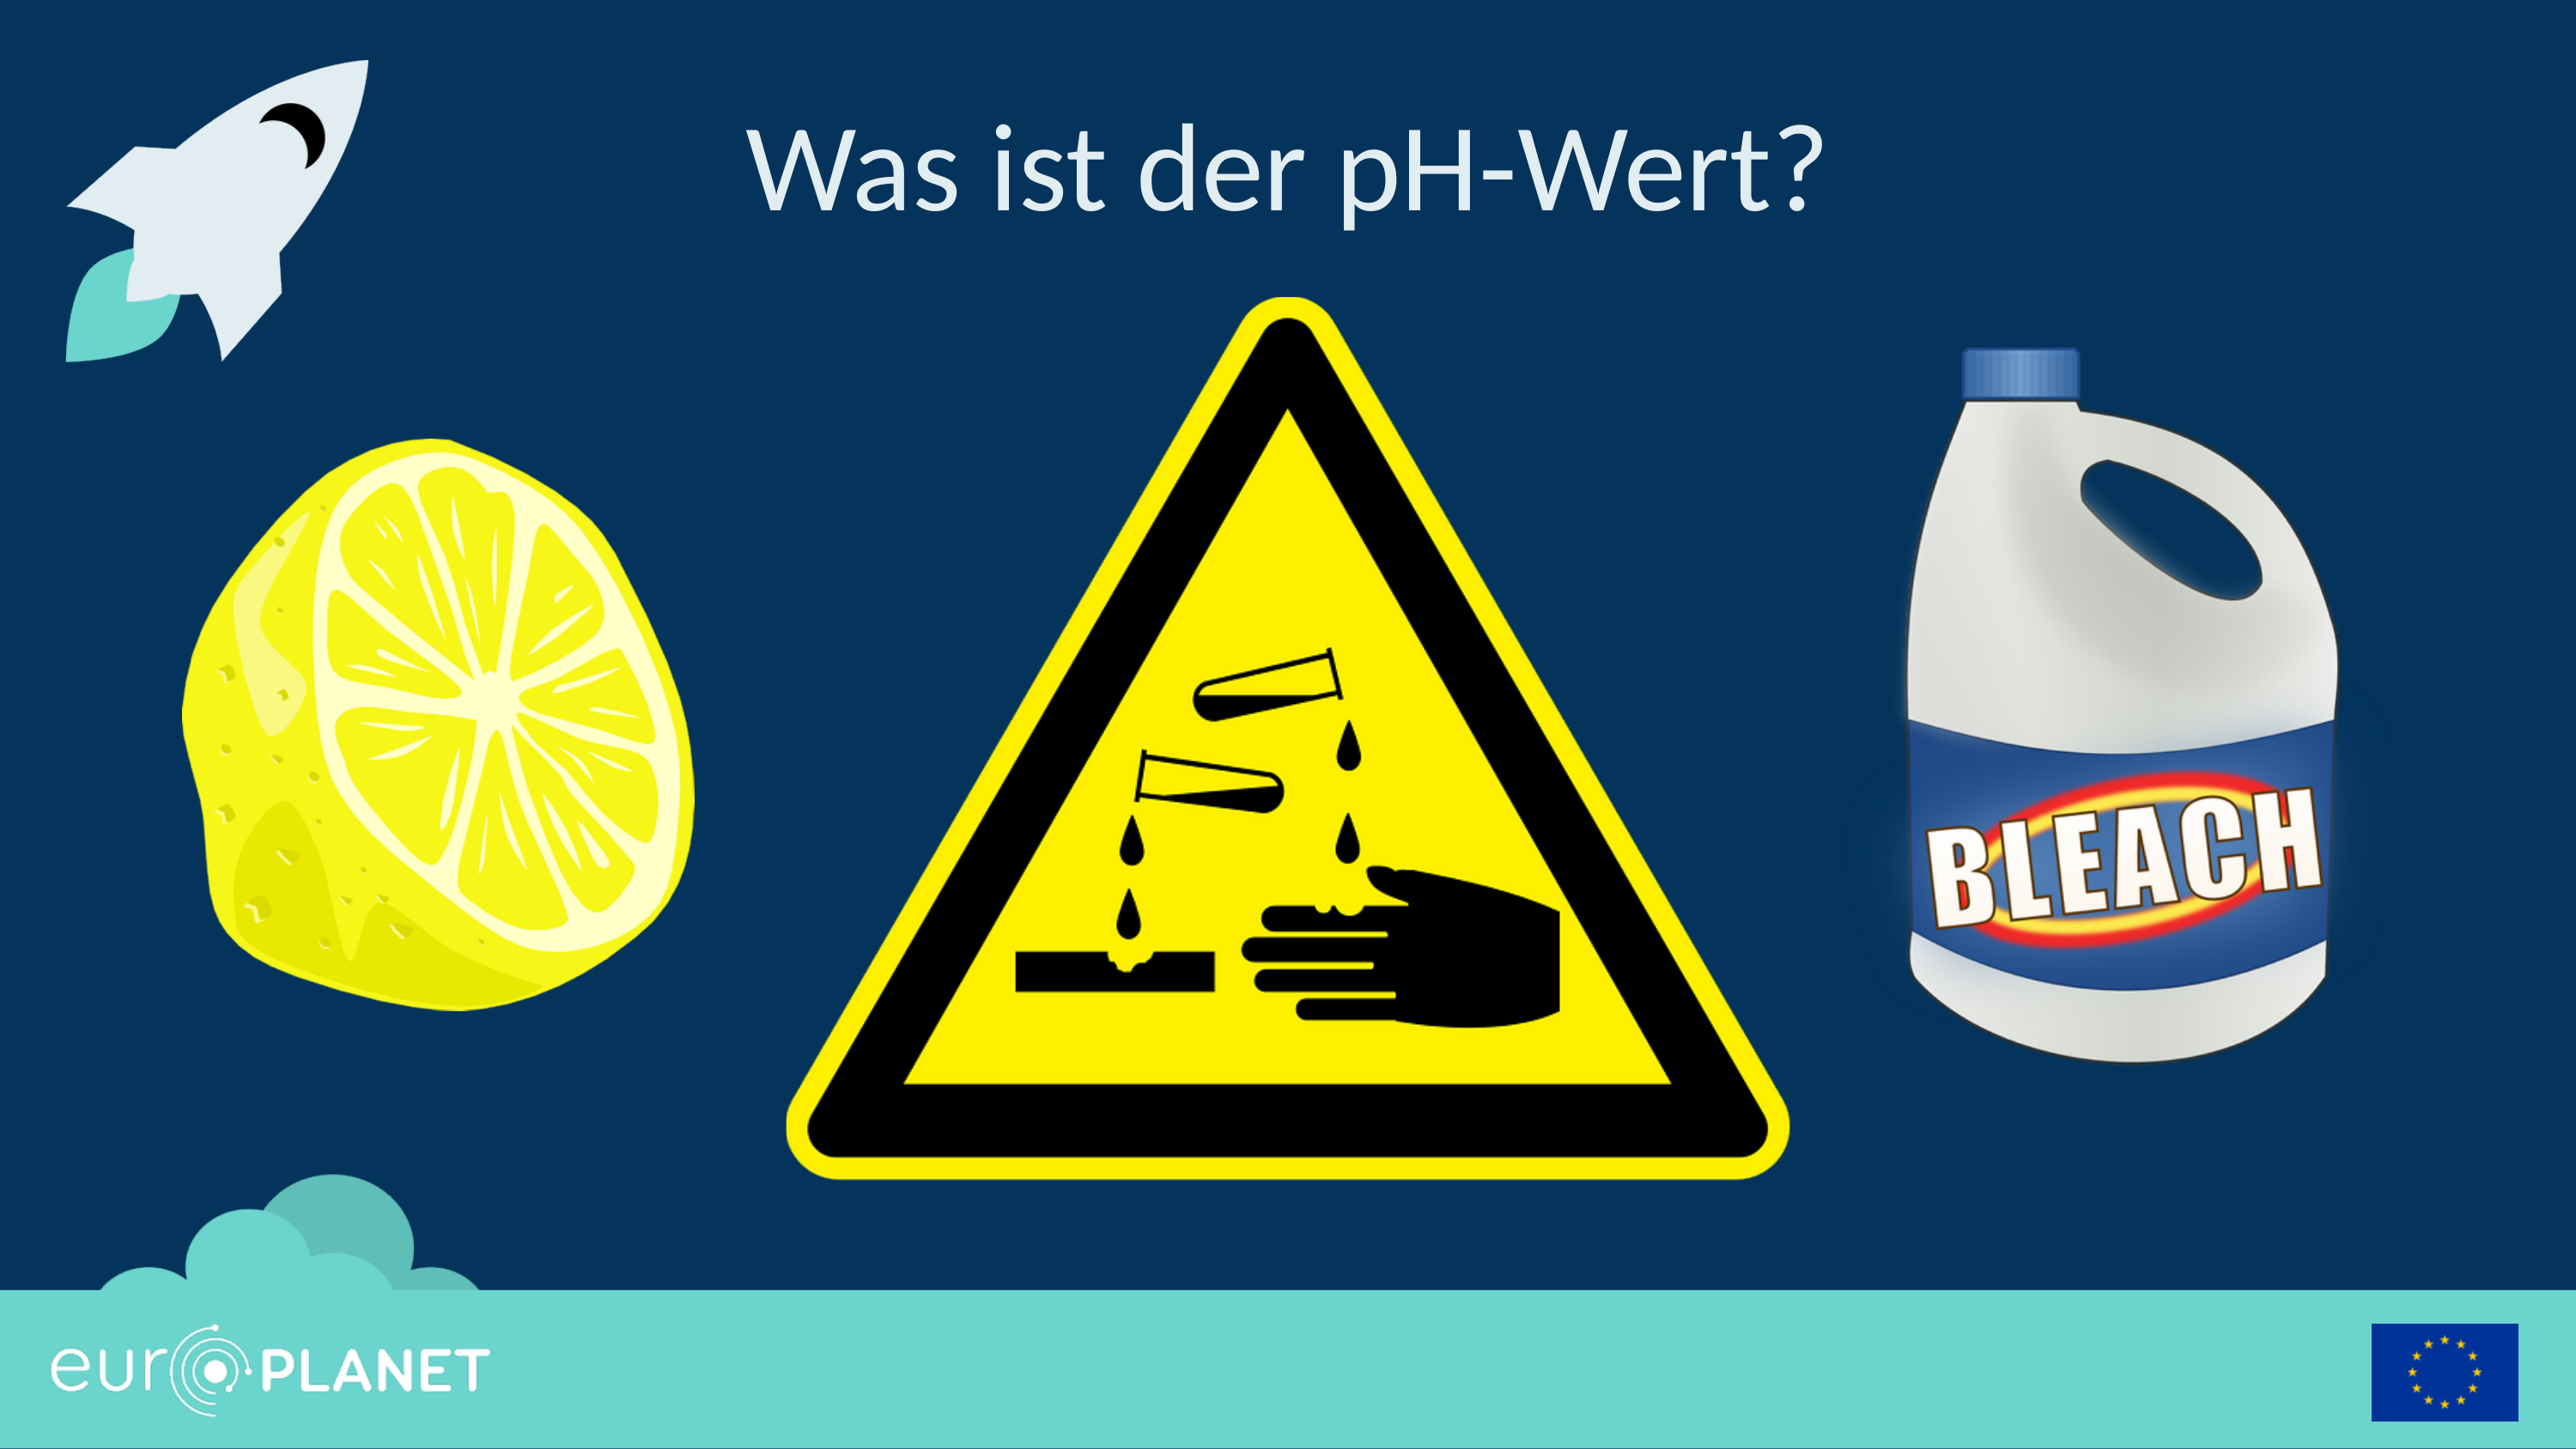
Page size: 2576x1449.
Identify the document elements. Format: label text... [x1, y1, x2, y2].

picture [57, 59, 368, 371]
title Was ist der pH-Wert? [708, 155, 1868, 317]
picture [182, 439, 695, 1012]
picture [2372, 1323, 2519, 1422]
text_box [0, 1173, 2576, 1449]
picture [786, 296, 1790, 1248]
picture [27, 1303, 515, 1449]
picture [1837, 348, 2394, 1065]
